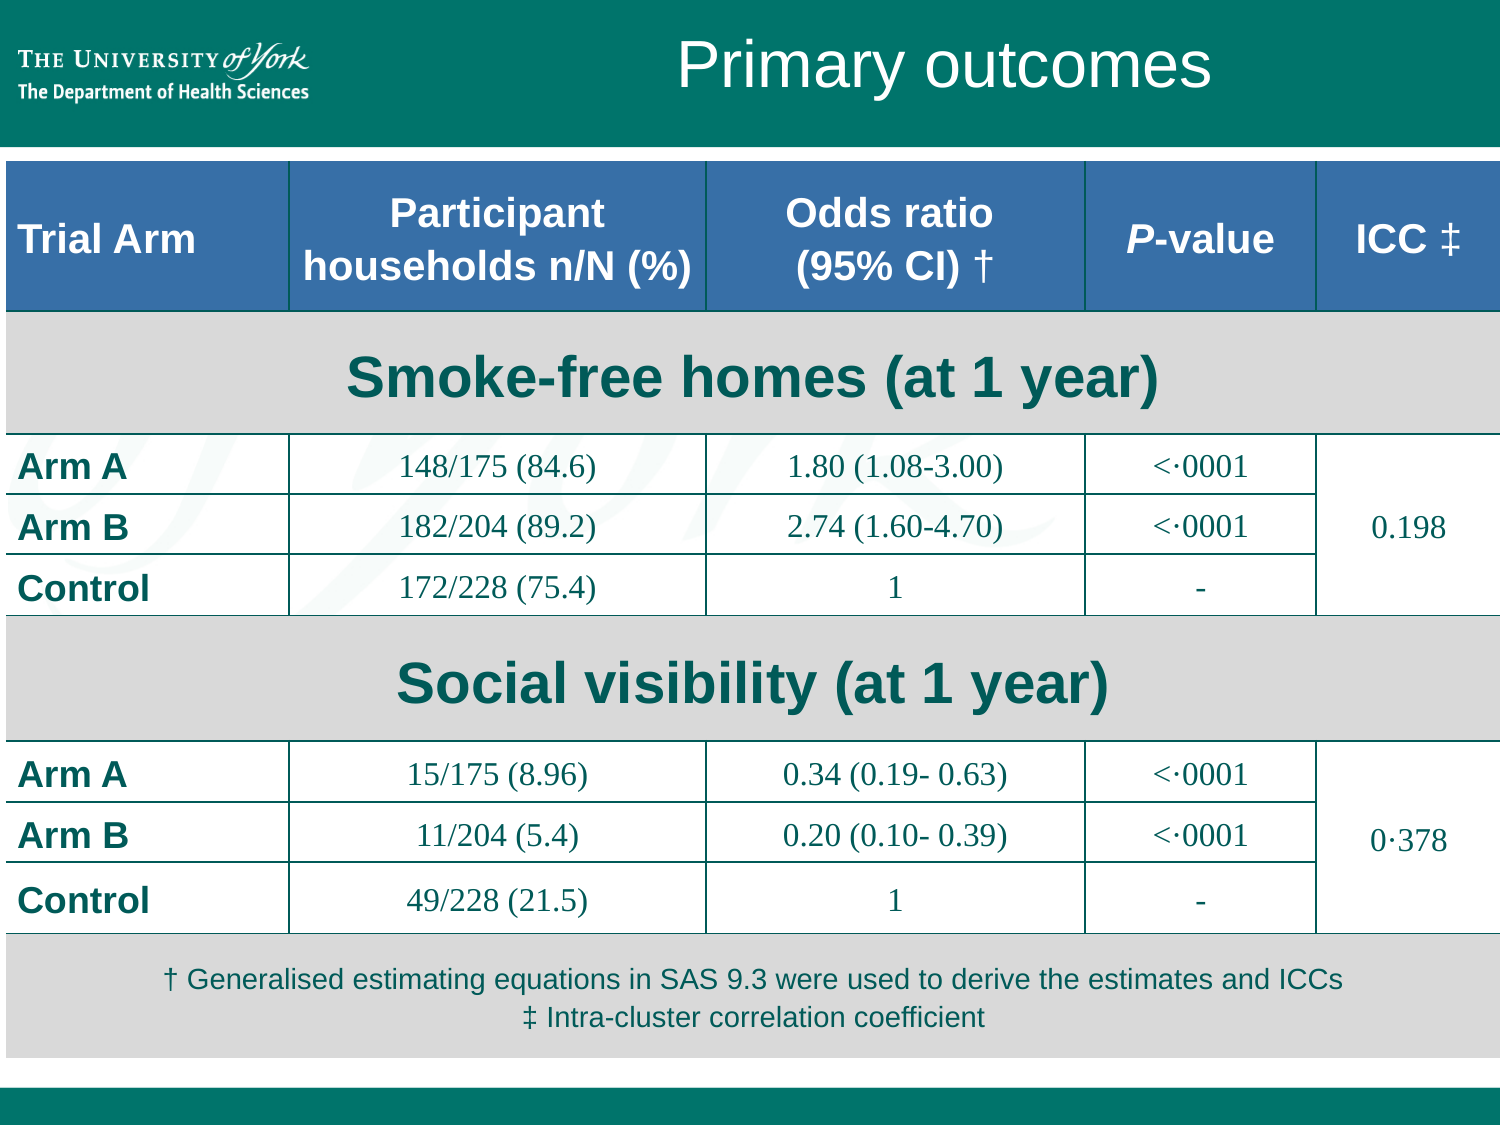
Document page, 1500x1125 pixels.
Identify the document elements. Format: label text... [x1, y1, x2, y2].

table_cell Arm B [6, 495, 288, 553]
table_cell 148/175 (84.6) [290, 435, 705, 493]
table_cell - [1086, 863, 1315, 933]
table_cell Smoke-free homes (at 1 year) [6, 312, 1500, 433]
table_header ICC ‡ [1317, 161, 1500, 310]
table_cell Control [6, 555, 288, 615]
table_cell Control [6, 863, 288, 933]
table_cell 11/204 (5.4) [290, 803, 705, 861]
table_cell <·0001 [1086, 803, 1315, 861]
table_cell 1 [707, 555, 1084, 615]
table_header Participant households n/N (%) [290, 161, 705, 310]
table_cell 0.20 (0.10- 0.39) [707, 803, 1084, 861]
table_cell Arm B [6, 803, 288, 861]
table_cell Arm A [6, 742, 288, 801]
table_cell 1 [707, 863, 1084, 933]
table_cell 2.74 (1.60-4.70) [707, 495, 1084, 553]
title Primary outcomes [395, 13, 1495, 132]
table_cell 1.80 (1.08-3.00) [707, 435, 1084, 493]
table_cell Social visibility (at 1 year) [6, 616, 1500, 740]
table_cell <·0001 [1086, 435, 1315, 493]
table_cell 15/175 (8.96) [290, 742, 705, 801]
table_header Odds ratio (95% CI) † [707, 161, 1084, 310]
table_cell <·0001 [1086, 742, 1315, 801]
picture [0, 0, 1500, 1125]
table_header P-value [1086, 161, 1315, 310]
table_cell Arm A [6, 435, 288, 493]
table_cell - [1086, 555, 1315, 615]
table_cell 49/228 (21.5) [290, 863, 705, 933]
table_cell † Generalised estimating equations in SAS 9.3 were used to derive the estimates and ICCs ‡ Intra-cluster correlation coefficient [6, 934, 1500, 1058]
table_cell 172/228 (75.4) [290, 555, 705, 615]
table_cell 0.198 [1317, 435, 1500, 615]
table_cell 0.34 (0.19- 0.63) [707, 742, 1084, 801]
table_cell 182/204 (89.2) [290, 495, 705, 553]
table_header Trial Arm [6, 161, 288, 310]
table_cell 0·378 [1317, 742, 1500, 933]
table_cell <·0001 [1086, 495, 1315, 553]
